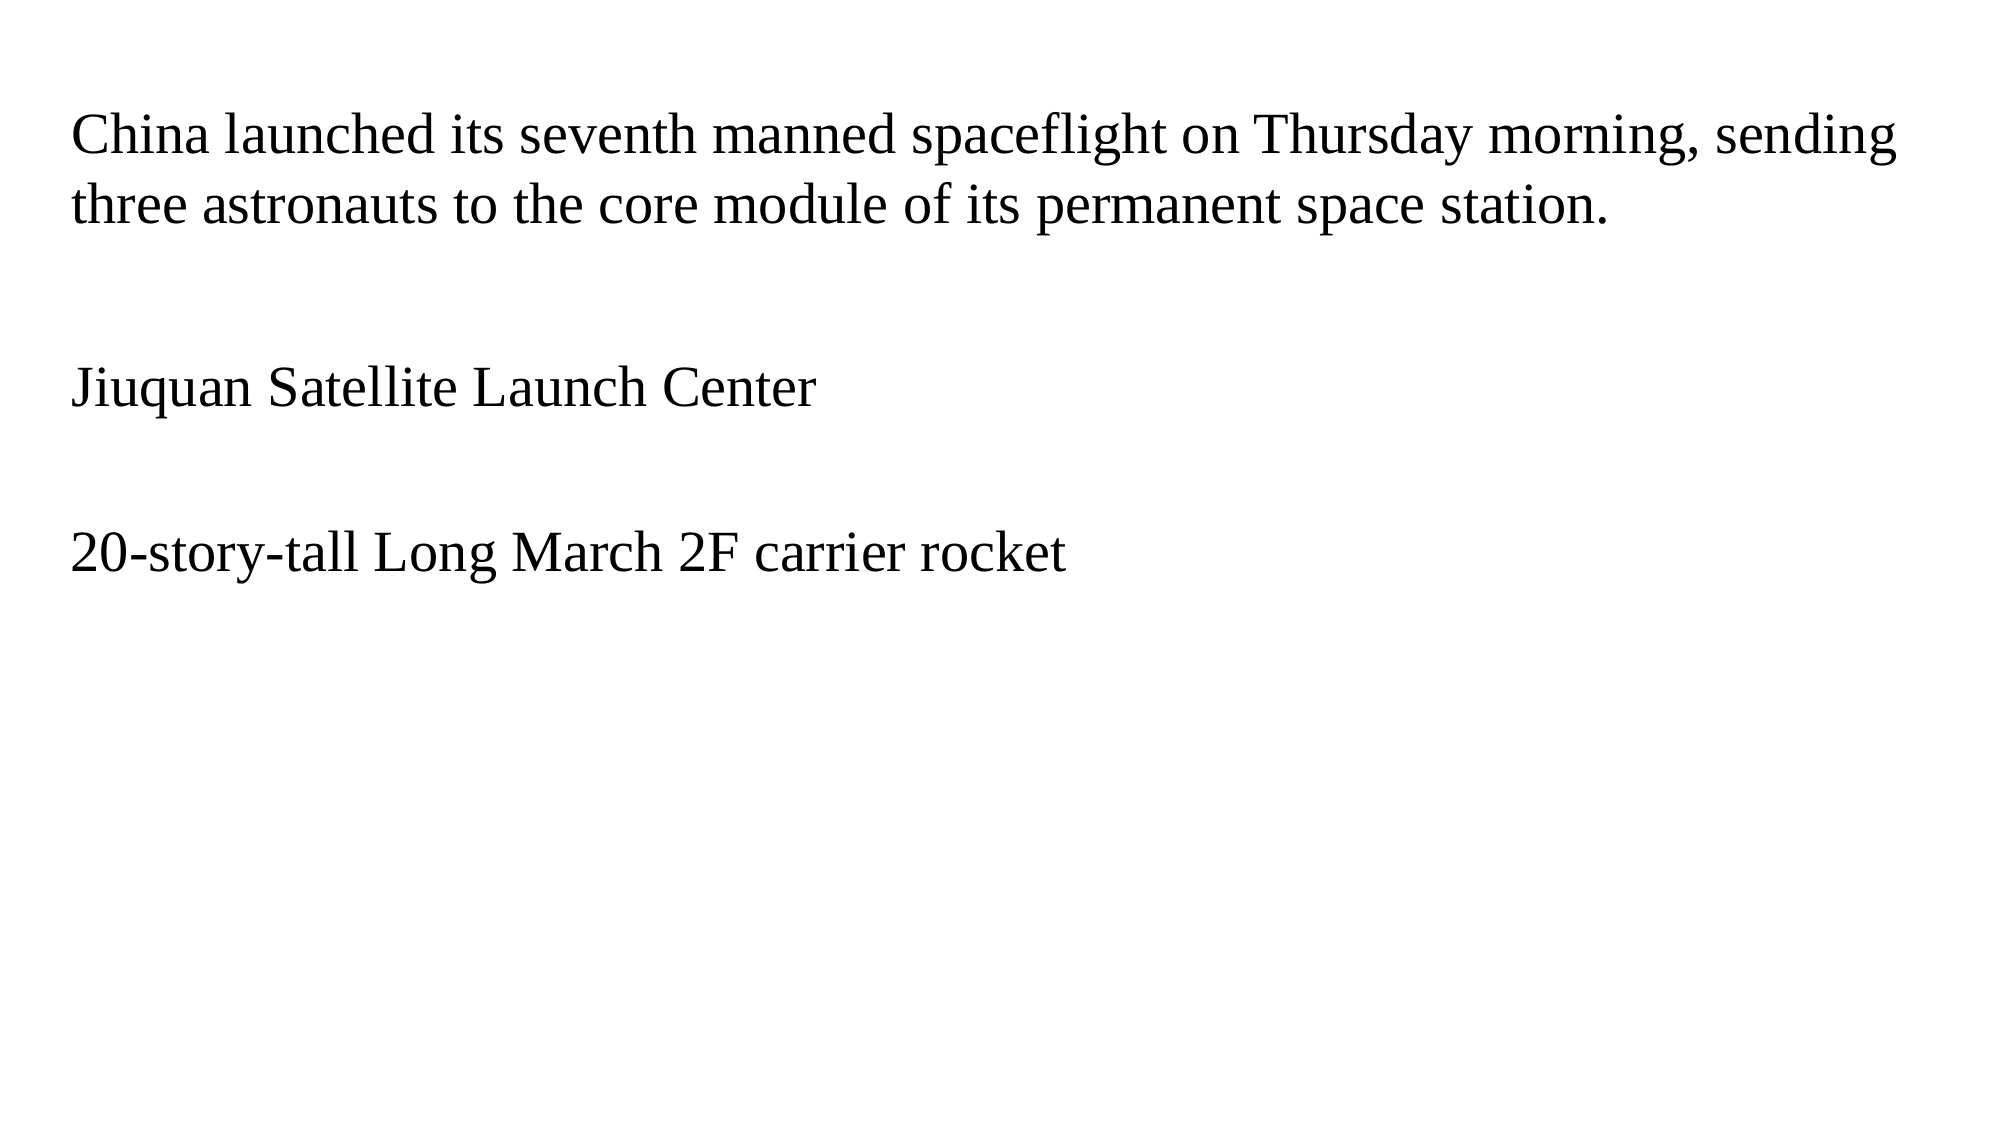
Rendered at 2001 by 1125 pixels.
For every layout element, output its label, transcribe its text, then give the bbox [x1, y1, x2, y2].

text_box Jiuquan Satellite Launch Center [56, 340, 833, 426]
text_box China launched its seventh manned spaceflight on Thursday morning, sending three astronauts to the core module of its permanent space station. [56, 87, 1928, 243]
text_box 20-story-tall Long March 2F carrier rocket [56, 505, 1083, 591]
